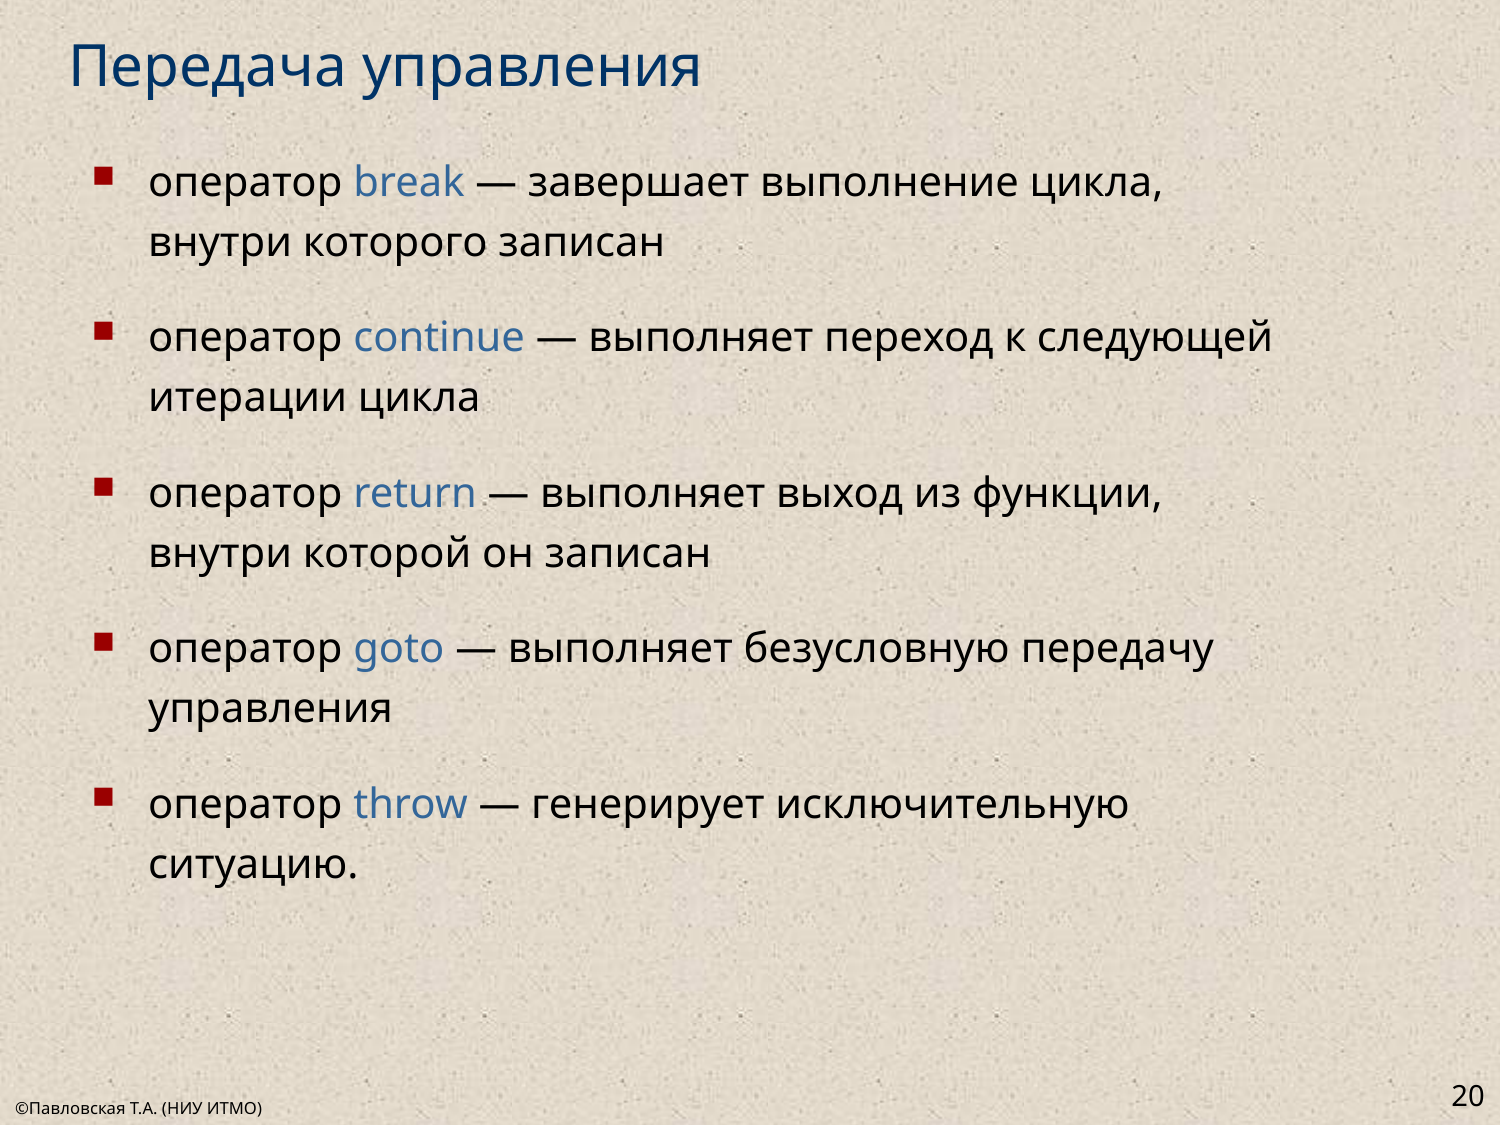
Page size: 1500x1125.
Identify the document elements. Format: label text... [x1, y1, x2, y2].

list оператор break — завершает выполнение цикла, внутри которого записан оператор continue — выполняет переход к следующей итерации цикла оператор return — выполняет выход из функции, внутри которой он записан оператор goto — выполняет безусловную передачу управления оператор throw — генерирует исключительную ситуацию. [76, 136, 1330, 1036]
title Передача управления [52, 20, 1500, 107]
picture [0, 0, 1500, 1125]
slide_number ©Павловская Т.А. (НИУ ИТМО) [0, 1082, 467, 1125]
slide_number 20 [1187, 1049, 1500, 1125]
